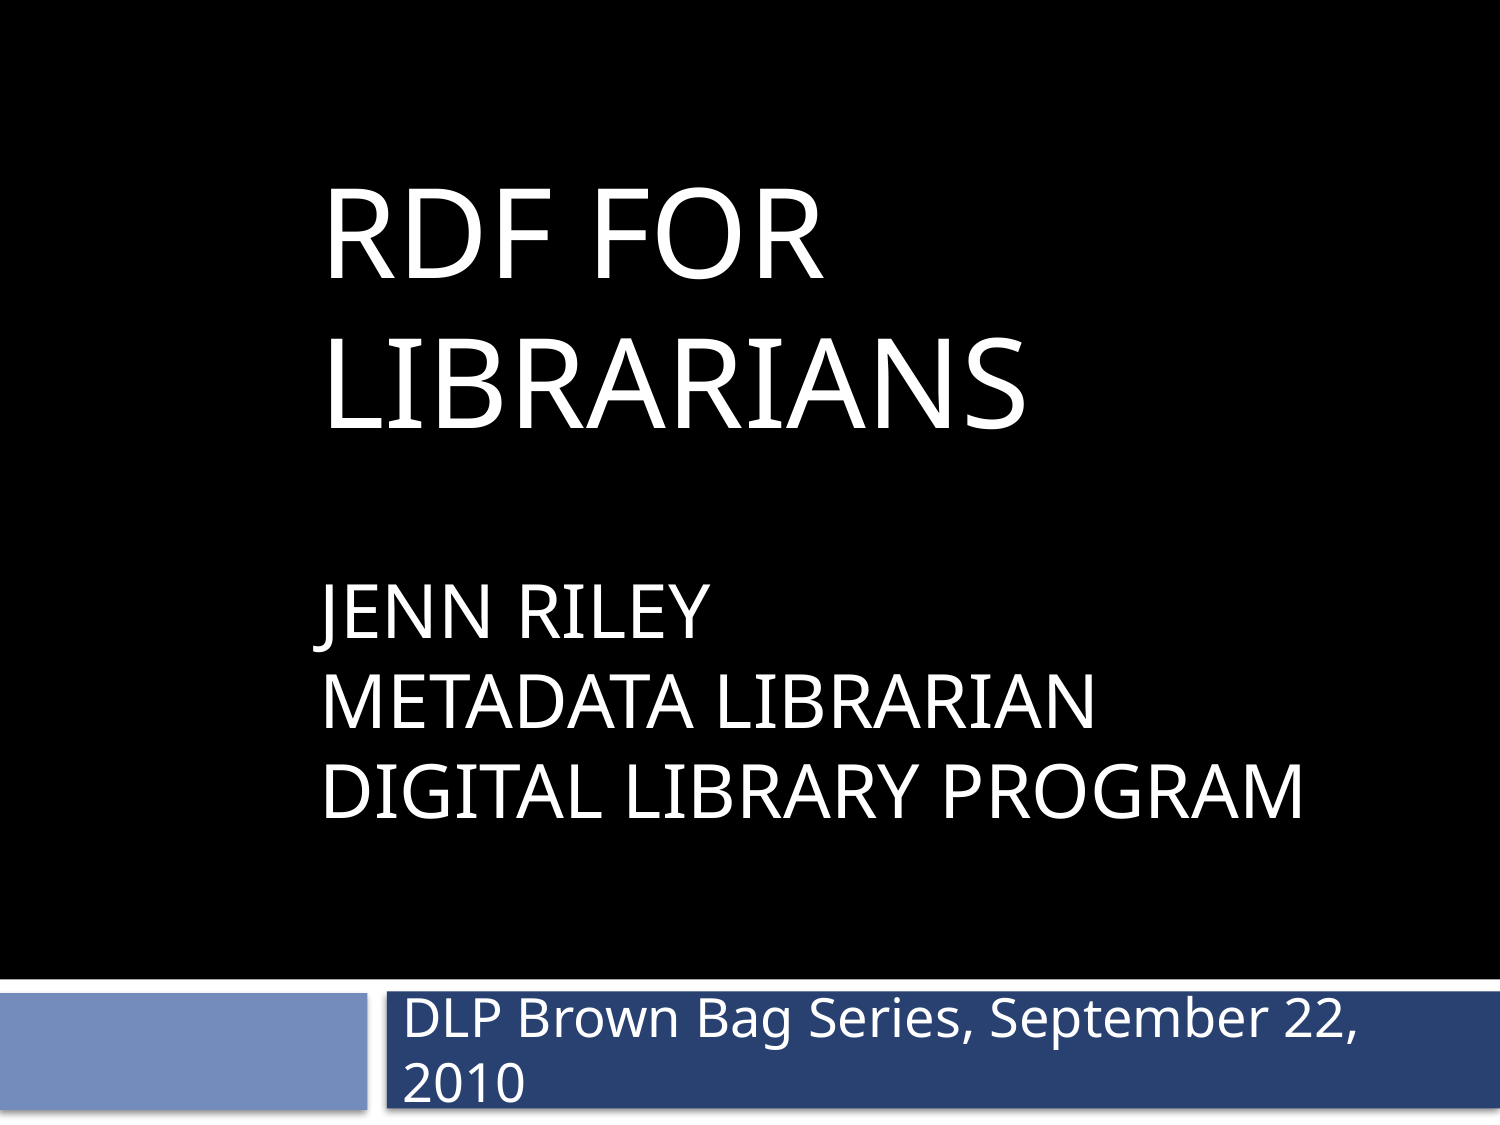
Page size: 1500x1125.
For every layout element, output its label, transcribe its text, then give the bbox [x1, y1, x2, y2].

title RDF for Librarians Jenn Riley Metadata Librarian Digital Library Program [304, 96, 1450, 841]
subtitle DLP Brown Bag Series, September 22, 2010 [387, 992, 1488, 1105]
